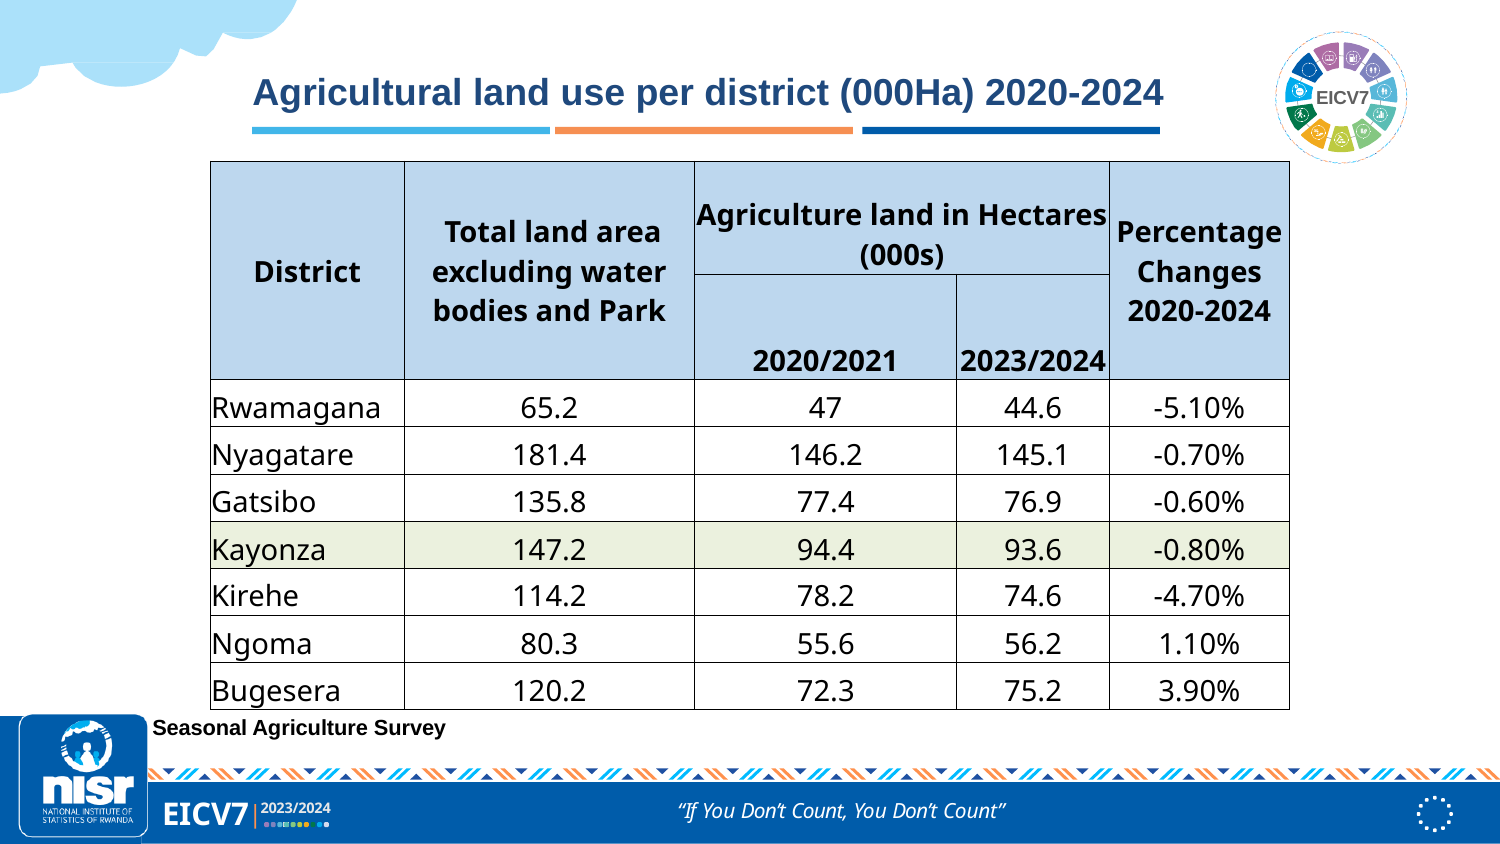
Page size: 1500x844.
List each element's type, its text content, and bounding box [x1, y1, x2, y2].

table_cell 78.2 [695, 569, 956, 615]
table_cell 114.2 [405, 569, 694, 615]
table_cell Ngoma [211, 616, 404, 662]
text_box Agricultural land use per district (000Ha) 2020-2024 [237, 60, 1227, 120]
table_cell Kirehe [211, 569, 404, 615]
table_cell 135.8 [405, 475, 694, 521]
table_cell 74.6 [957, 569, 1109, 615]
table_cell Nyagatare [211, 427, 404, 474]
table_cell 2023/2024 [957, 275, 1109, 379]
table_header Agriculture land in Hectares (000s) [695, 162, 1109, 274]
table_cell Rwamagana [211, 380, 404, 426]
table_cell 181.4 [405, 427, 694, 474]
table_cell 75.2 [957, 663, 1109, 709]
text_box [251, 126, 1161, 135]
table_cell 146.2 [695, 427, 956, 474]
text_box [1275, 31, 1408, 164]
table_cell -0.70% [1110, 427, 1289, 474]
table_cell 72.3 [695, 663, 956, 709]
table_cell -0.80% [1110, 522, 1289, 568]
table_cell 76.9 [957, 475, 1109, 521]
table_cell 145.1 [957, 427, 1109, 474]
table_header Total land area excluding water bodies and Park [405, 162, 694, 379]
table_cell 55.6 [695, 616, 956, 662]
table_cell Gatsibo [211, 475, 404, 521]
table_cell 3.90% [1110, 663, 1289, 709]
table_cell -5.10% [1110, 380, 1289, 426]
table_cell -4.70% [1110, 569, 1289, 615]
table_cell 120.2 [405, 663, 694, 709]
table_cell 77.4 [695, 475, 956, 521]
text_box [1277, 112, 1285, 131]
table_cell -0.60% [1110, 475, 1289, 521]
table_cell 80.3 [405, 616, 694, 662]
table_cell 47 [695, 380, 956, 426]
table_cell Bugesera [211, 663, 404, 709]
table_cell 1.10% [1110, 616, 1289, 662]
text_box [0, 0, 297, 94]
table_cell 2020/2021 [695, 275, 956, 379]
table_cell 147.2 [405, 522, 694, 568]
text_box Seasonal Agriculture Survey [137, 705, 1075, 712]
table_header Percentage Changes 2020-2024 [1110, 162, 1289, 379]
table_cell 93.6 [957, 522, 1109, 568]
table_cell Kayonza [211, 522, 404, 568]
table_cell 65.2 [405, 380, 694, 426]
table_cell 94.4 [695, 522, 956, 568]
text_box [0, 713, 1500, 844]
table_cell 44.6 [957, 380, 1109, 426]
table_cell 56.2 [957, 616, 1109, 662]
table_header District [211, 162, 404, 379]
